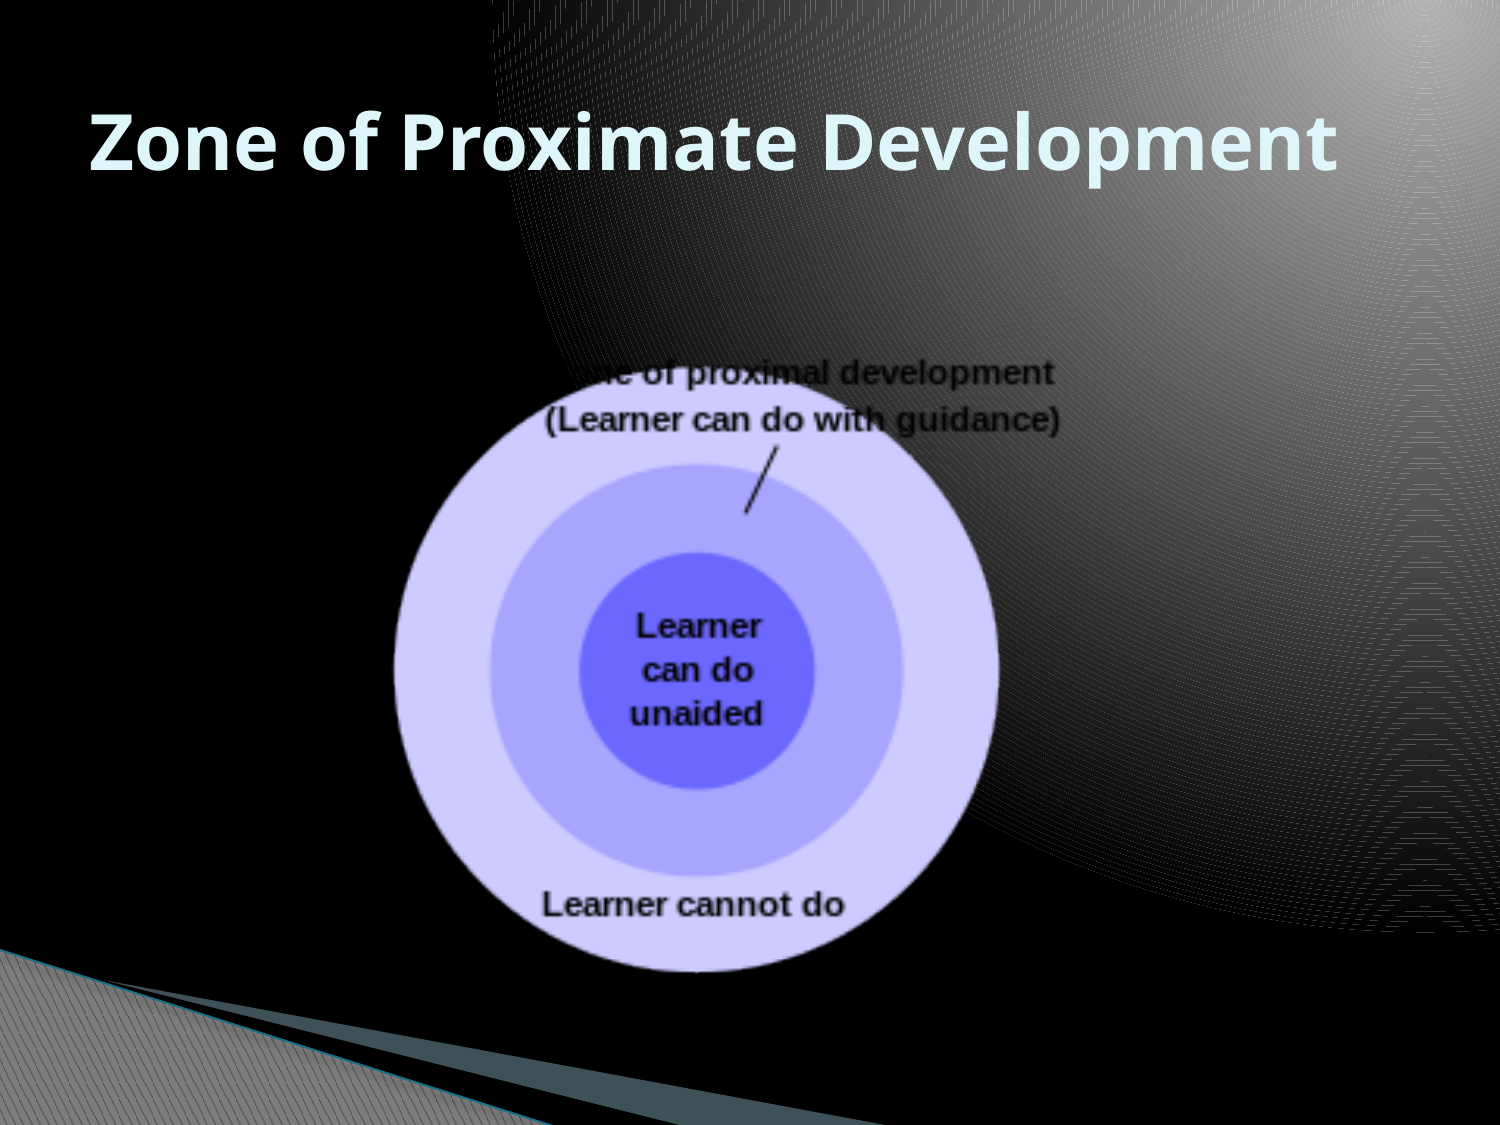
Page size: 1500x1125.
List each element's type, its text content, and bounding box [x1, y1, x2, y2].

title Zone of Proximate Development [75, 45, 1425, 233]
picture [0, 952, 543, 1125]
picture [386, 351, 1075, 984]
